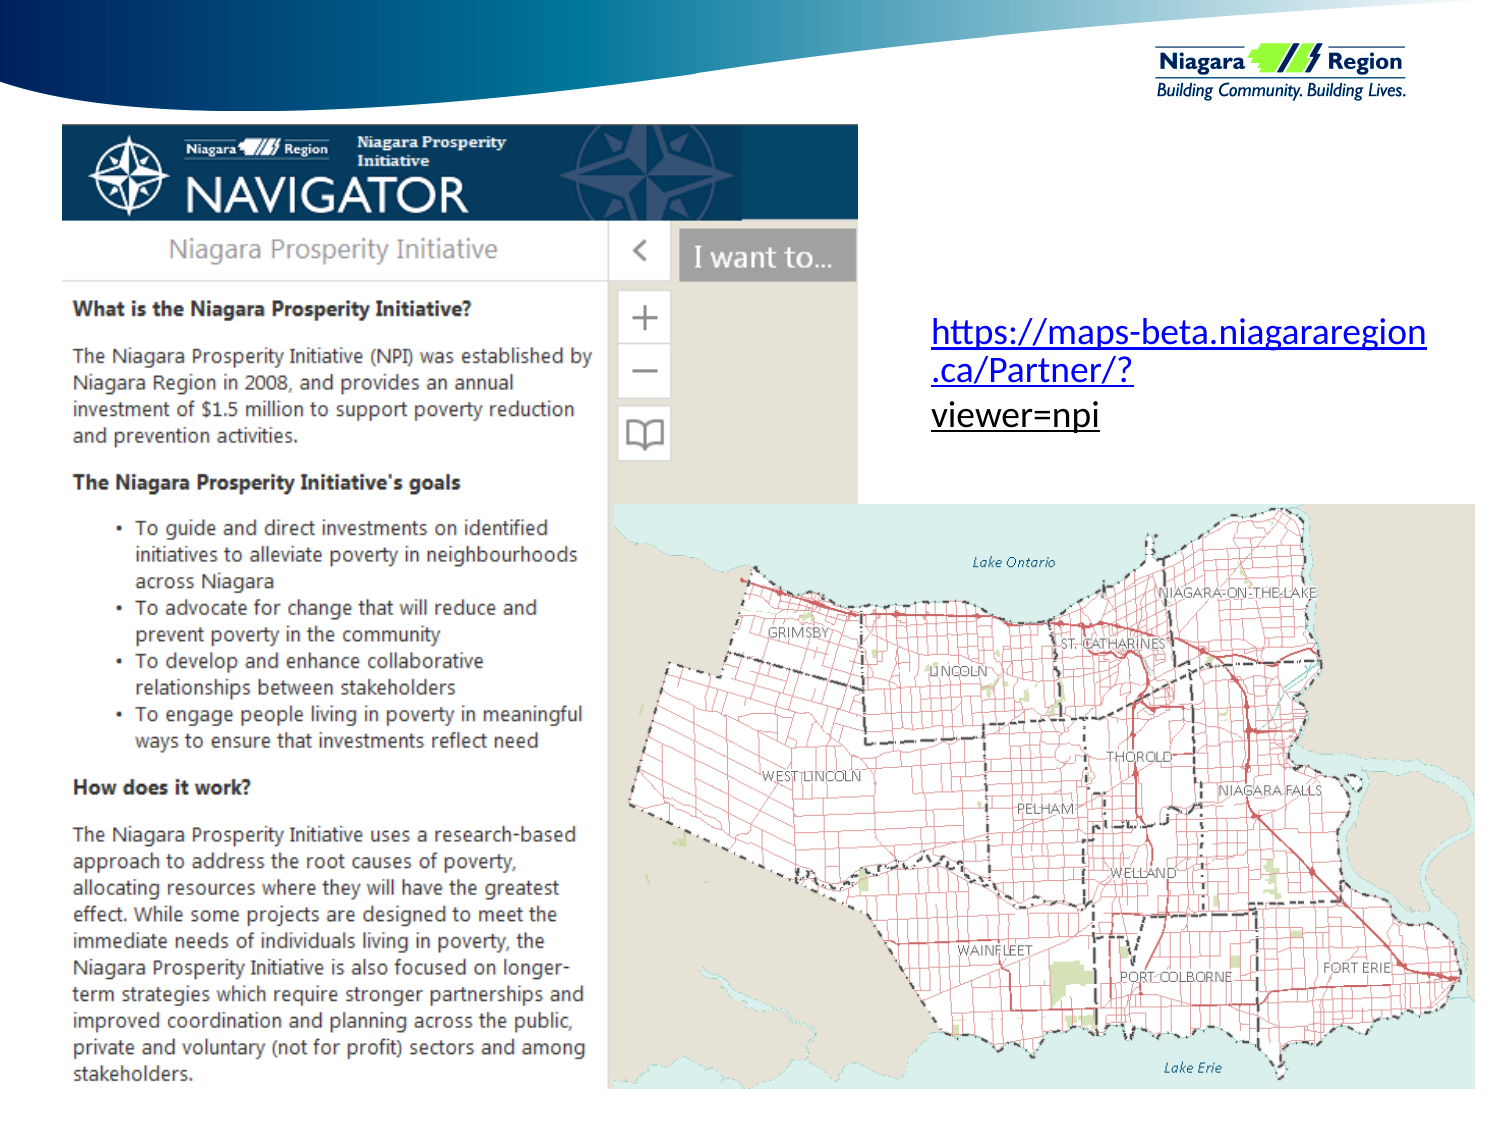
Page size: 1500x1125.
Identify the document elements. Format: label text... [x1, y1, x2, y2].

text_box https://maps-beta.niagararegion.ca/Partner/?viewer=npi [916, 299, 1448, 405]
picture [0, 0, 1500, 111]
picture [62, 124, 1475, 1090]
